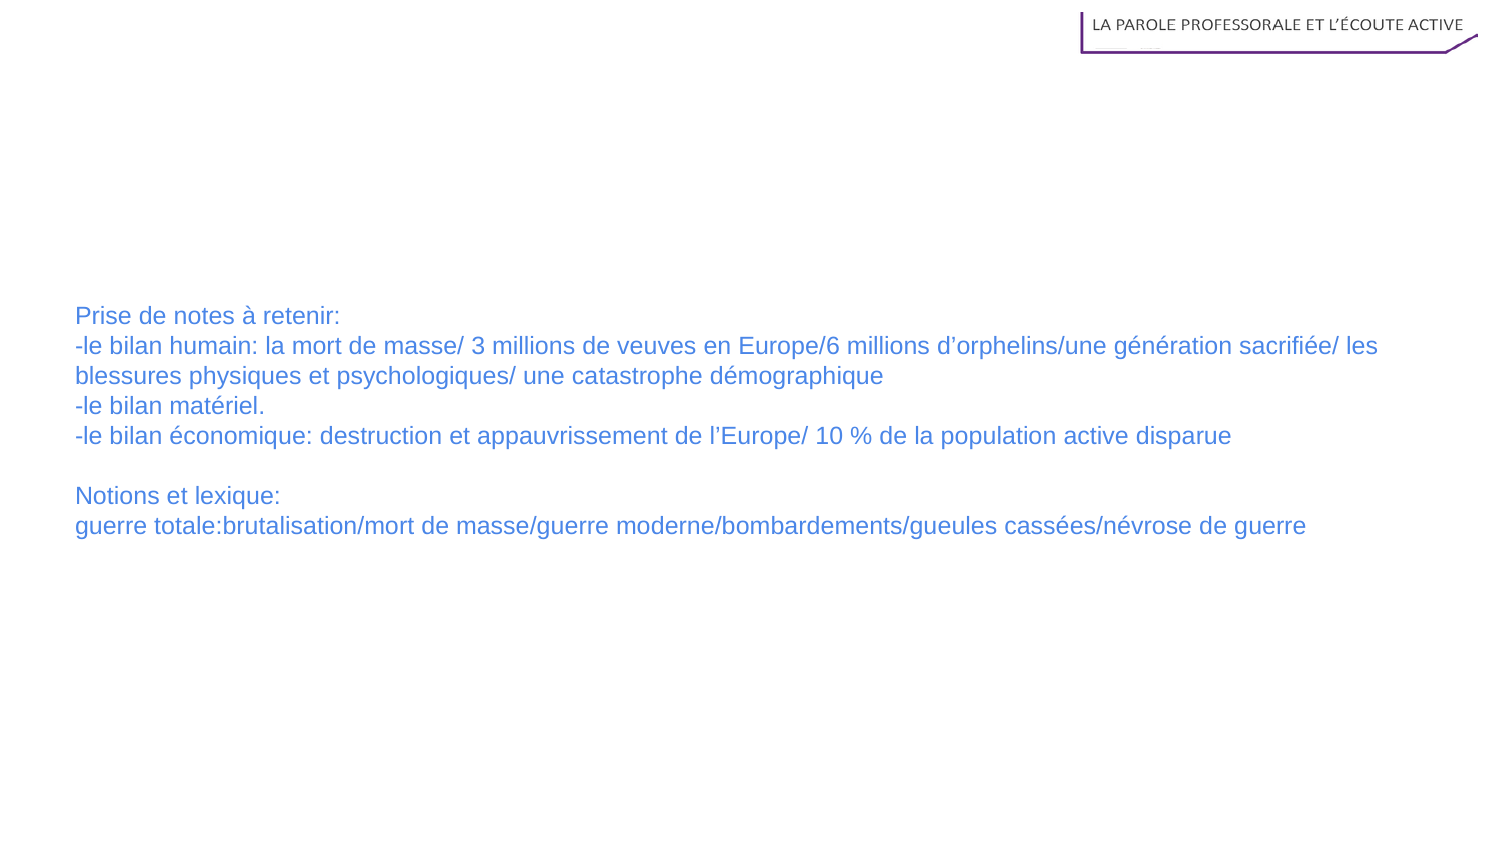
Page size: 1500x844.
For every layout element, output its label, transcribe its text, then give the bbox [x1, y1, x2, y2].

picture [1074, 12, 1478, 57]
subtitle Prise de notes à retenir: -le bilan humain: la mort de masse/ 3 millions de veuves en Europe/6 millions d’orphelins/une génération sacrifiée/ les blessures physiques et psychologiques/ une catastrophe démographique -le bilan matériel. -le bilan économique: destruction et appauvrissement de l’Europe/ 10 % de la population active disparue Notions et lexique: guerre totale:brutalisation/mort de masse/guerre moderne/bombardements/gueules cassées/névrose de guerre [75, 197, 1425, 687]
